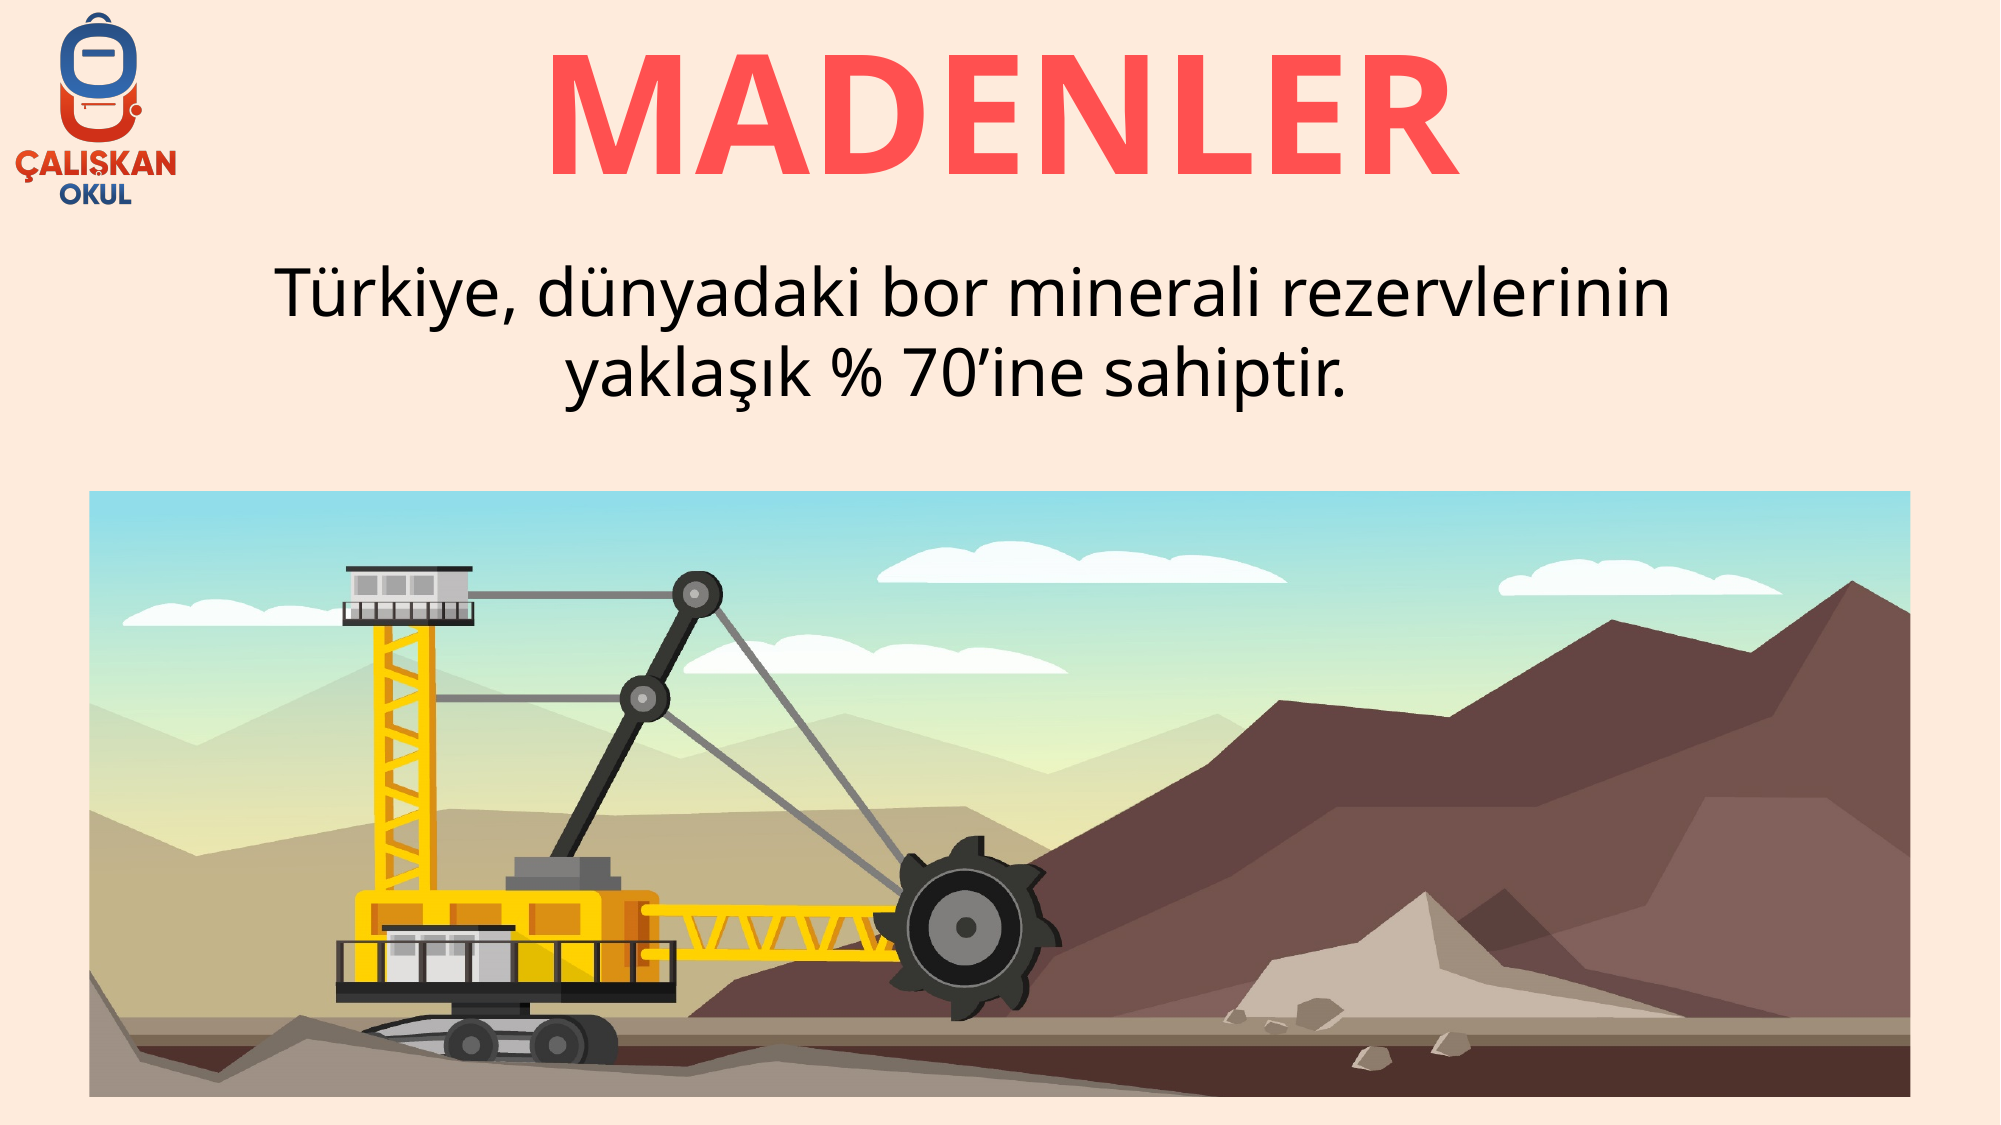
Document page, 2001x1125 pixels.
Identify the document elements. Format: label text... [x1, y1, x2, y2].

picture [89, 491, 1911, 1097]
text_box MADENLER [523, 0, 1477, 215]
text_box Türkiye, dünyadaki bor minerali rezervlerinin yaklaşık % 70’ine sahiptir. [143, 242, 1772, 418]
picture [0, 0, 226, 239]
